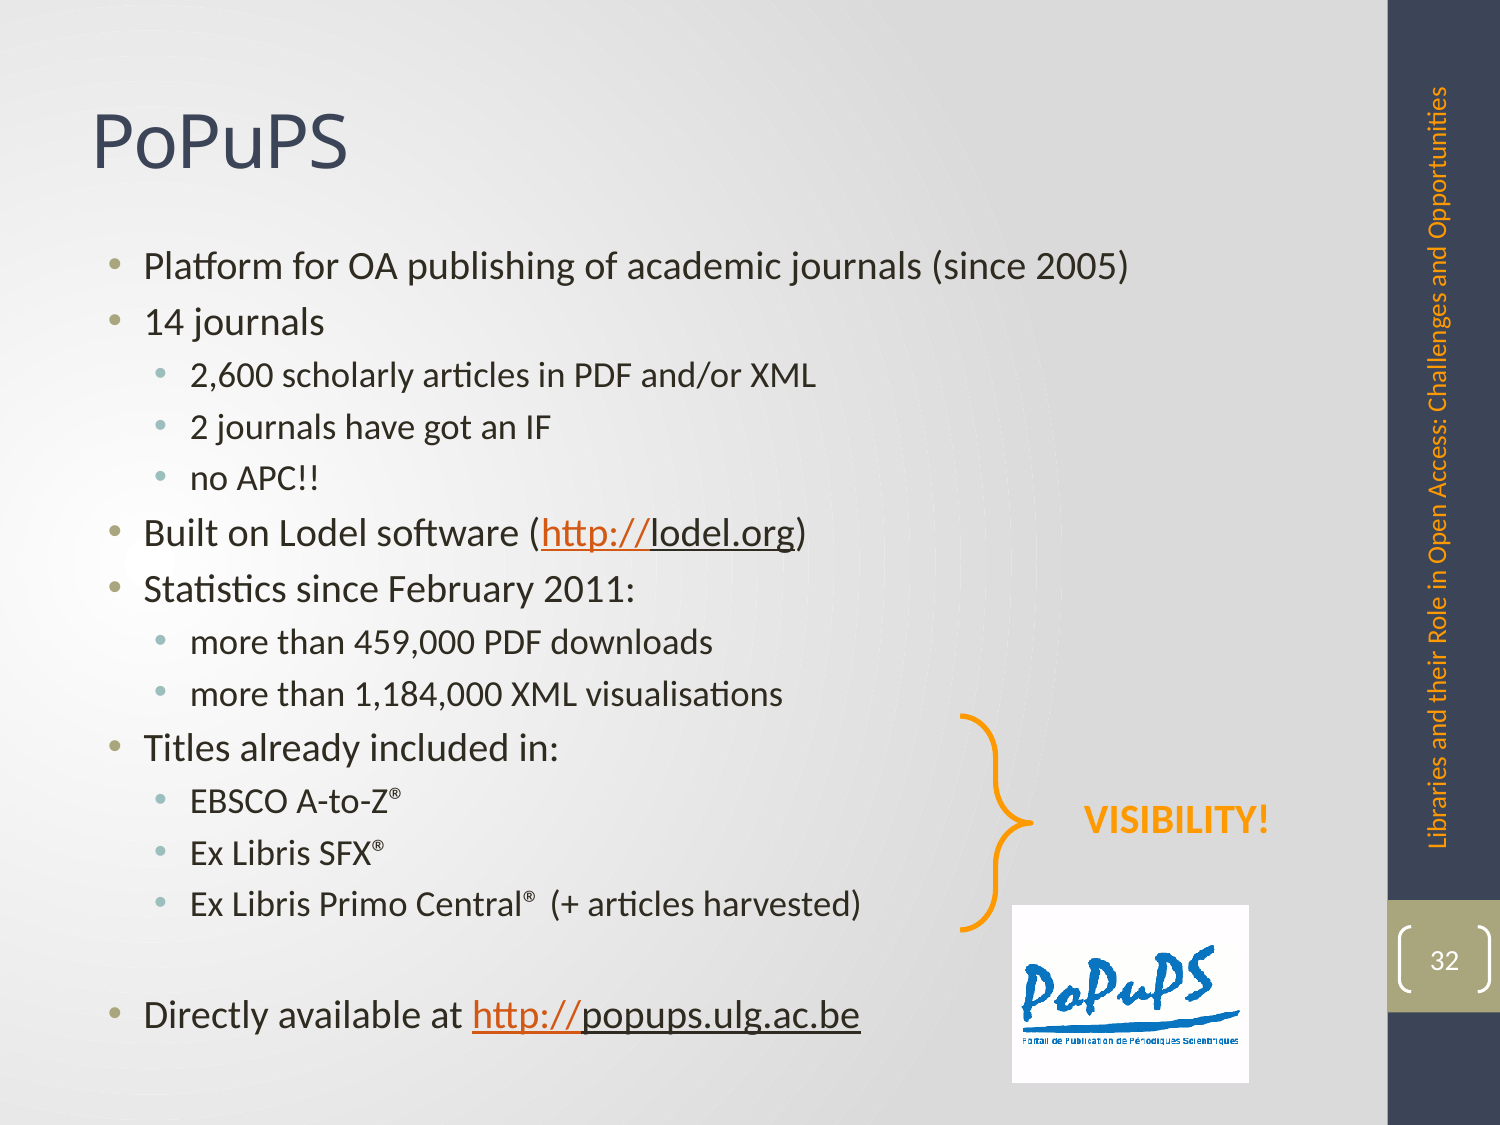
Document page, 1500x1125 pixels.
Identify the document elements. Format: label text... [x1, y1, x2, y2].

footer Libraries and their Role in Open Access: Challenges and Opportunities [1411, 31, 1472, 865]
text_box [960, 714, 1033, 932]
picture [1011, 904, 1249, 1083]
list Platform for OA publishing of academic journals (since 2005) 14 journals 2,600 scholarly articles in PDF and/or XML 2 journals have got an IF no APC!! Built on Lodel software (http://lodel.org) Statistics since February 2011: more than 459,000 PDF downloads more than 1,184,000 XML visualisations Titles already included in: EBSCO A-to-Z® Ex Libris SFX® Ex Libris Primo Central® (+ articles harvested) Directly available at http://popups.ulg.ac.be [75, 231, 1325, 1050]
slide_number 32 [1397, 925, 1492, 994]
title PoPuPS [75, 45, 1325, 231]
text_box VISIBILITY! [1068, 784, 1329, 850]
